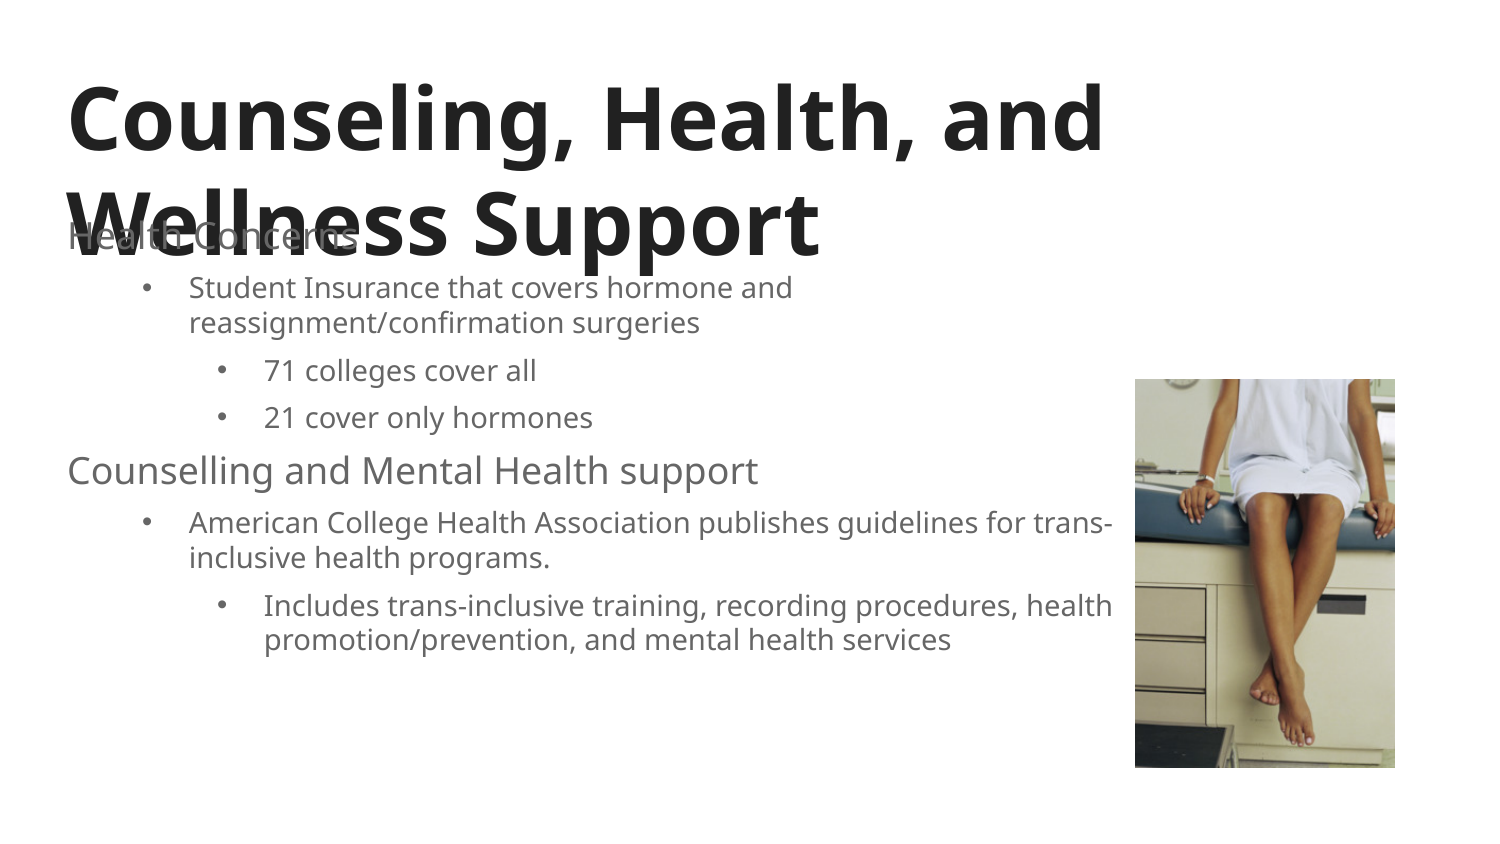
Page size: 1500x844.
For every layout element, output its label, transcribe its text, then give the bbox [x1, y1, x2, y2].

list Health Concerns Student Insurance that covers hormone and reassignment/confirmation surgeries 71 colleges cover all 21 cover only hormones Counselling and Mental Health support American College Health Association publishes guidelines for trans-inclusive health programs. Includes trans-inclusive training, recording procedures, health promotion/prevention, and mental health services [14, 196, 1136, 745]
title Counseling, Health, and Wellness Support [51, 48, 1449, 180]
picture [1135, 379, 1395, 768]
